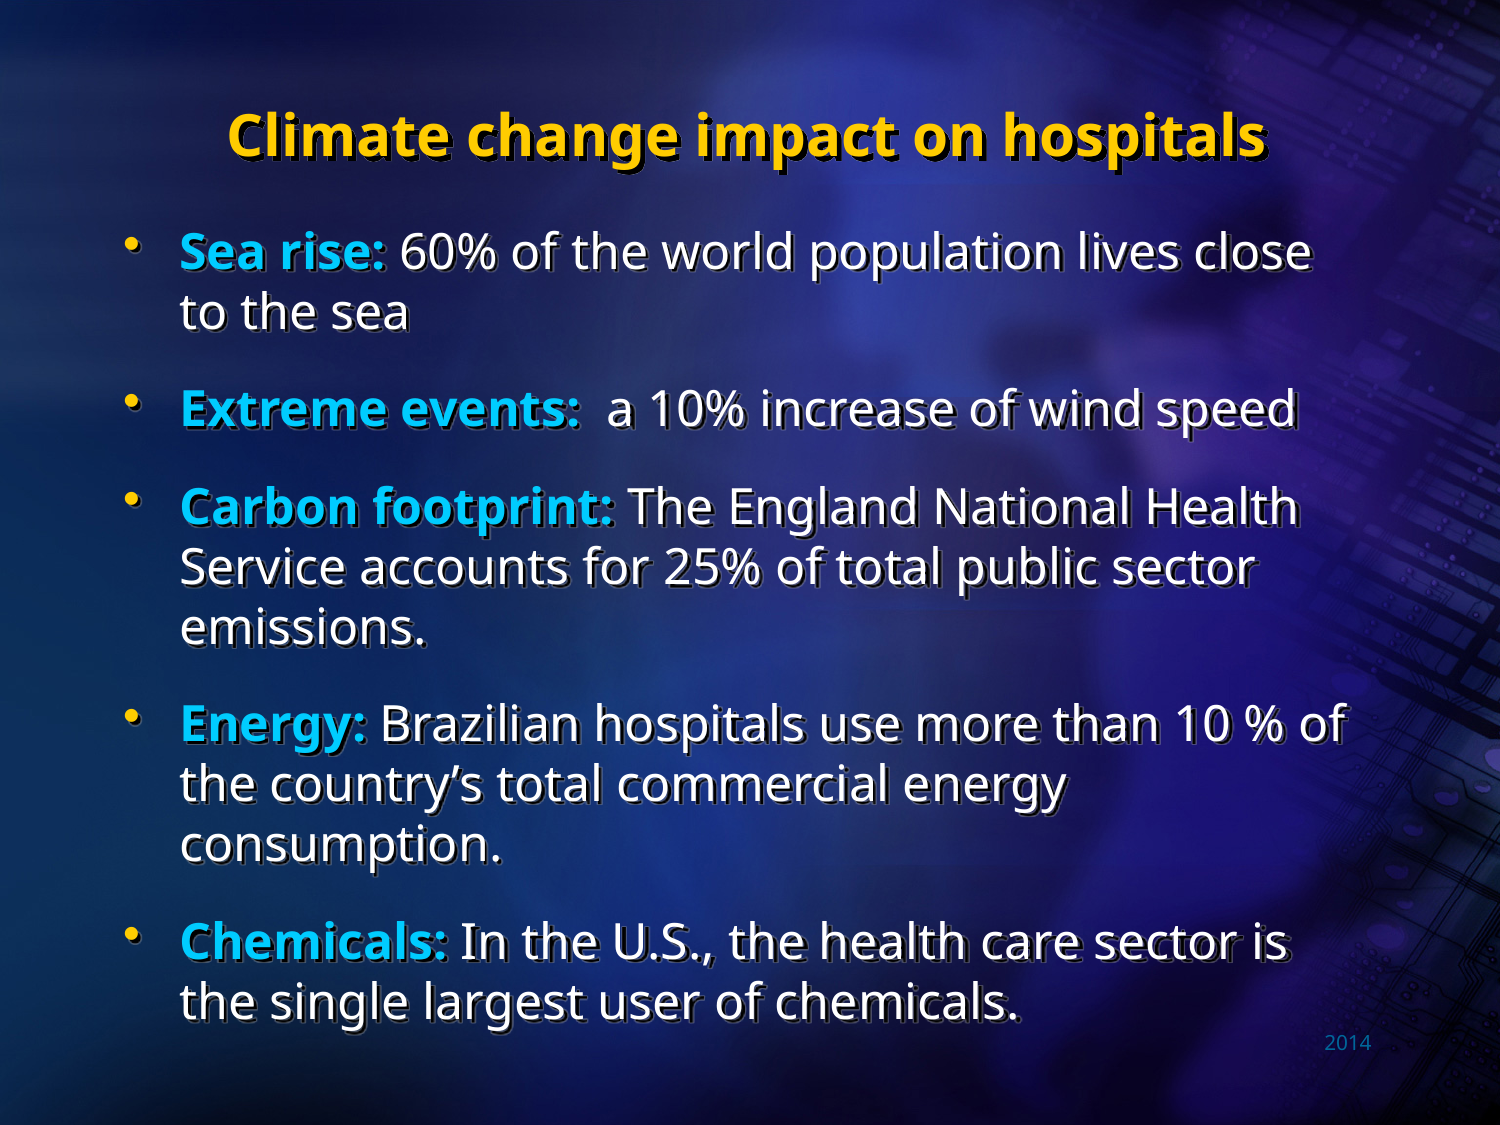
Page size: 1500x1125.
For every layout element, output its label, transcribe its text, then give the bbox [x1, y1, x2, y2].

list Sea rise: 60% of the world population lives close to the sea Extreme events: a 10% increase of wind speed Carbon footprint: The England National Health Service accounts for 25% of total public sector emissions. Energy: Brazilian hospitals use more than 10 % of the country’s total commercial energy consumption. Chemicals: In the U.S., the health care sector is the single largest user of chemicals. [107, 211, 1384, 1099]
title Climate change impact on hospitals [116, 57, 1393, 209]
picture [0, 0, 1500, 1125]
